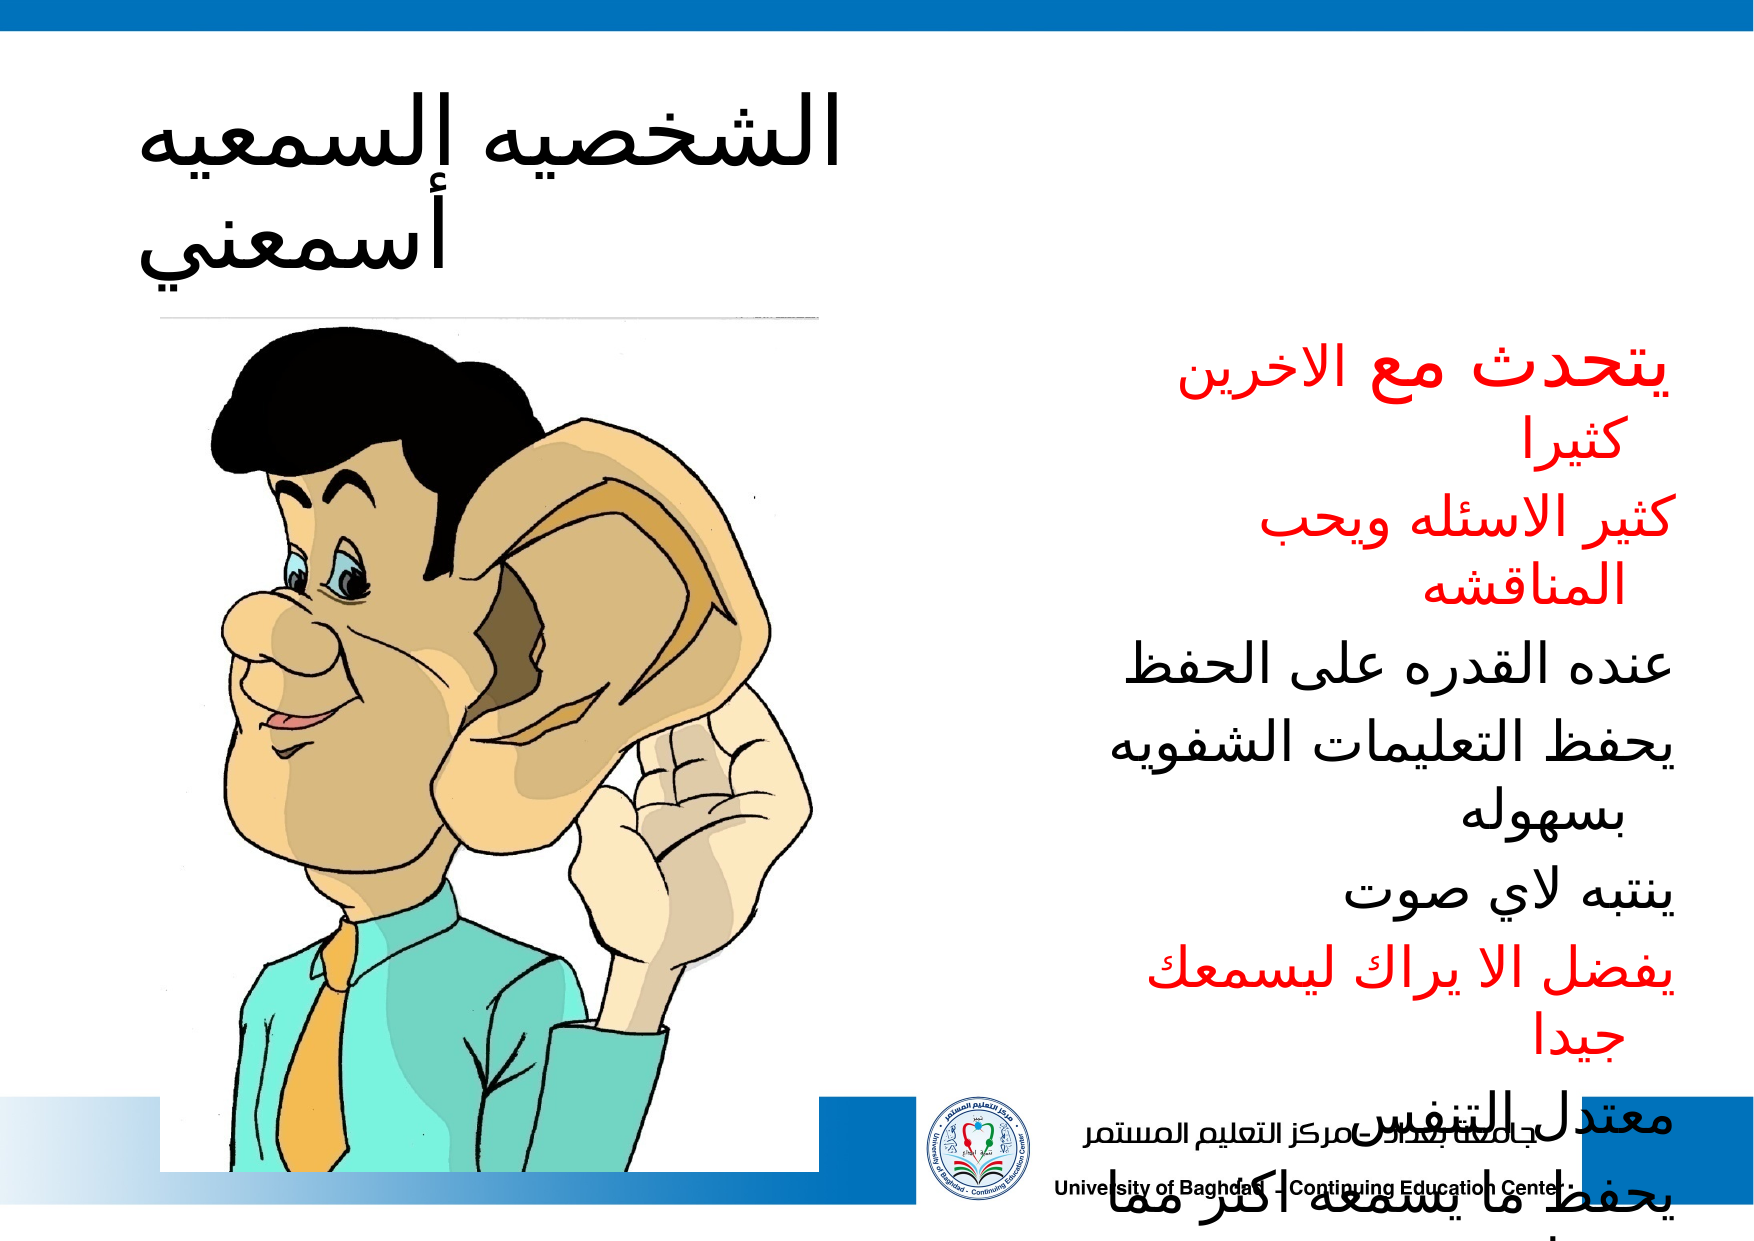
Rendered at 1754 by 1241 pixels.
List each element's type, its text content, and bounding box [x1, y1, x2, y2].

text_box يتحدث مع الاخرين كثيرا كثير الاسئله ويحب المناقشه عنده القدره على الحفظ يحفظ التعليمات الشفويه بسهوله ينتبه لاي صوت يفضل الا يراك ليسمعك جيدا معتدل التنفس يحفظ ما يسمعه اكثر مما يشاهده [1051, 303, 1710, 1131]
picture [0, 0, 1754, 1241]
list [160, 316, 819, 1172]
title الشخصيه السمعيه أسمعني [120, 66, 1633, 306]
